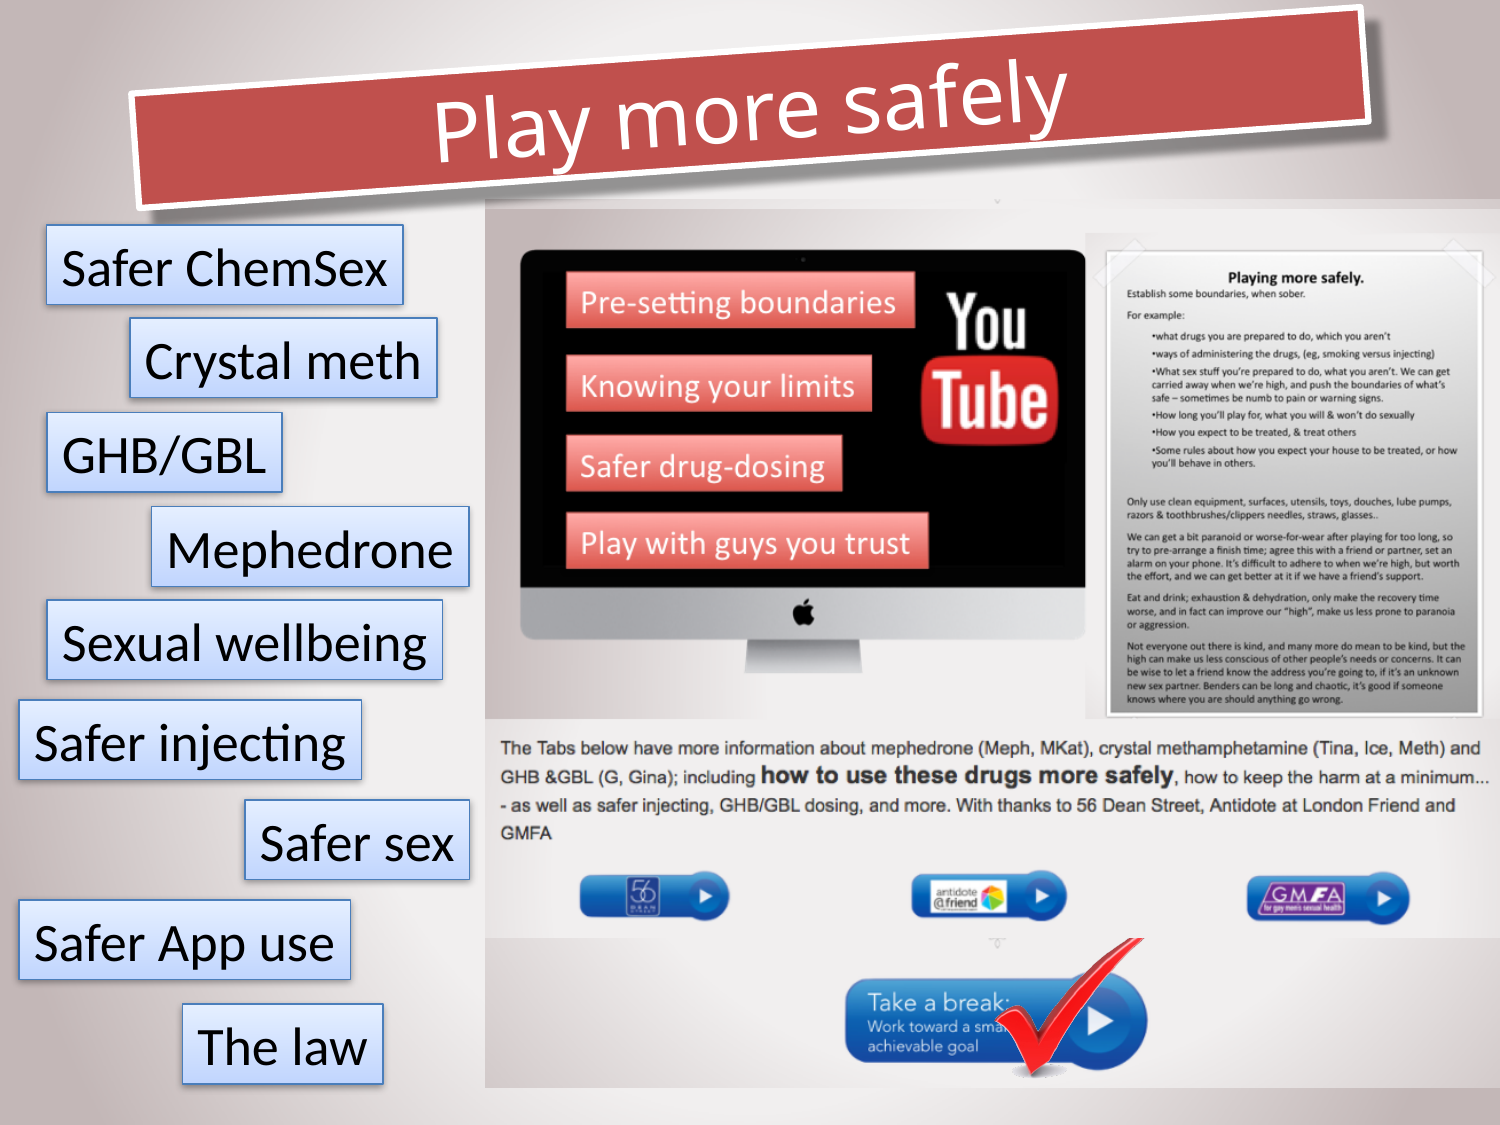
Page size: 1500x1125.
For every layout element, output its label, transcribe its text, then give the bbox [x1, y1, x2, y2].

text_box The law [182, 1003, 384, 1085]
picture [0, 0, 1500, 1125]
text_box Safer App use [18, 899, 351, 980]
text_box Sexual wellbeing [46, 599, 443, 680]
text_box Safer injecting [18, 699, 362, 780]
text_box Safer sex [244, 799, 470, 880]
text_box Play more safely [128, 3, 1372, 212]
text_box Safer ChemSex [46, 224, 404, 305]
text_box Crystal meth [129, 317, 438, 398]
text_box GHB/GBL [46, 412, 283, 493]
text_box Mephedrone [151, 506, 470, 587]
